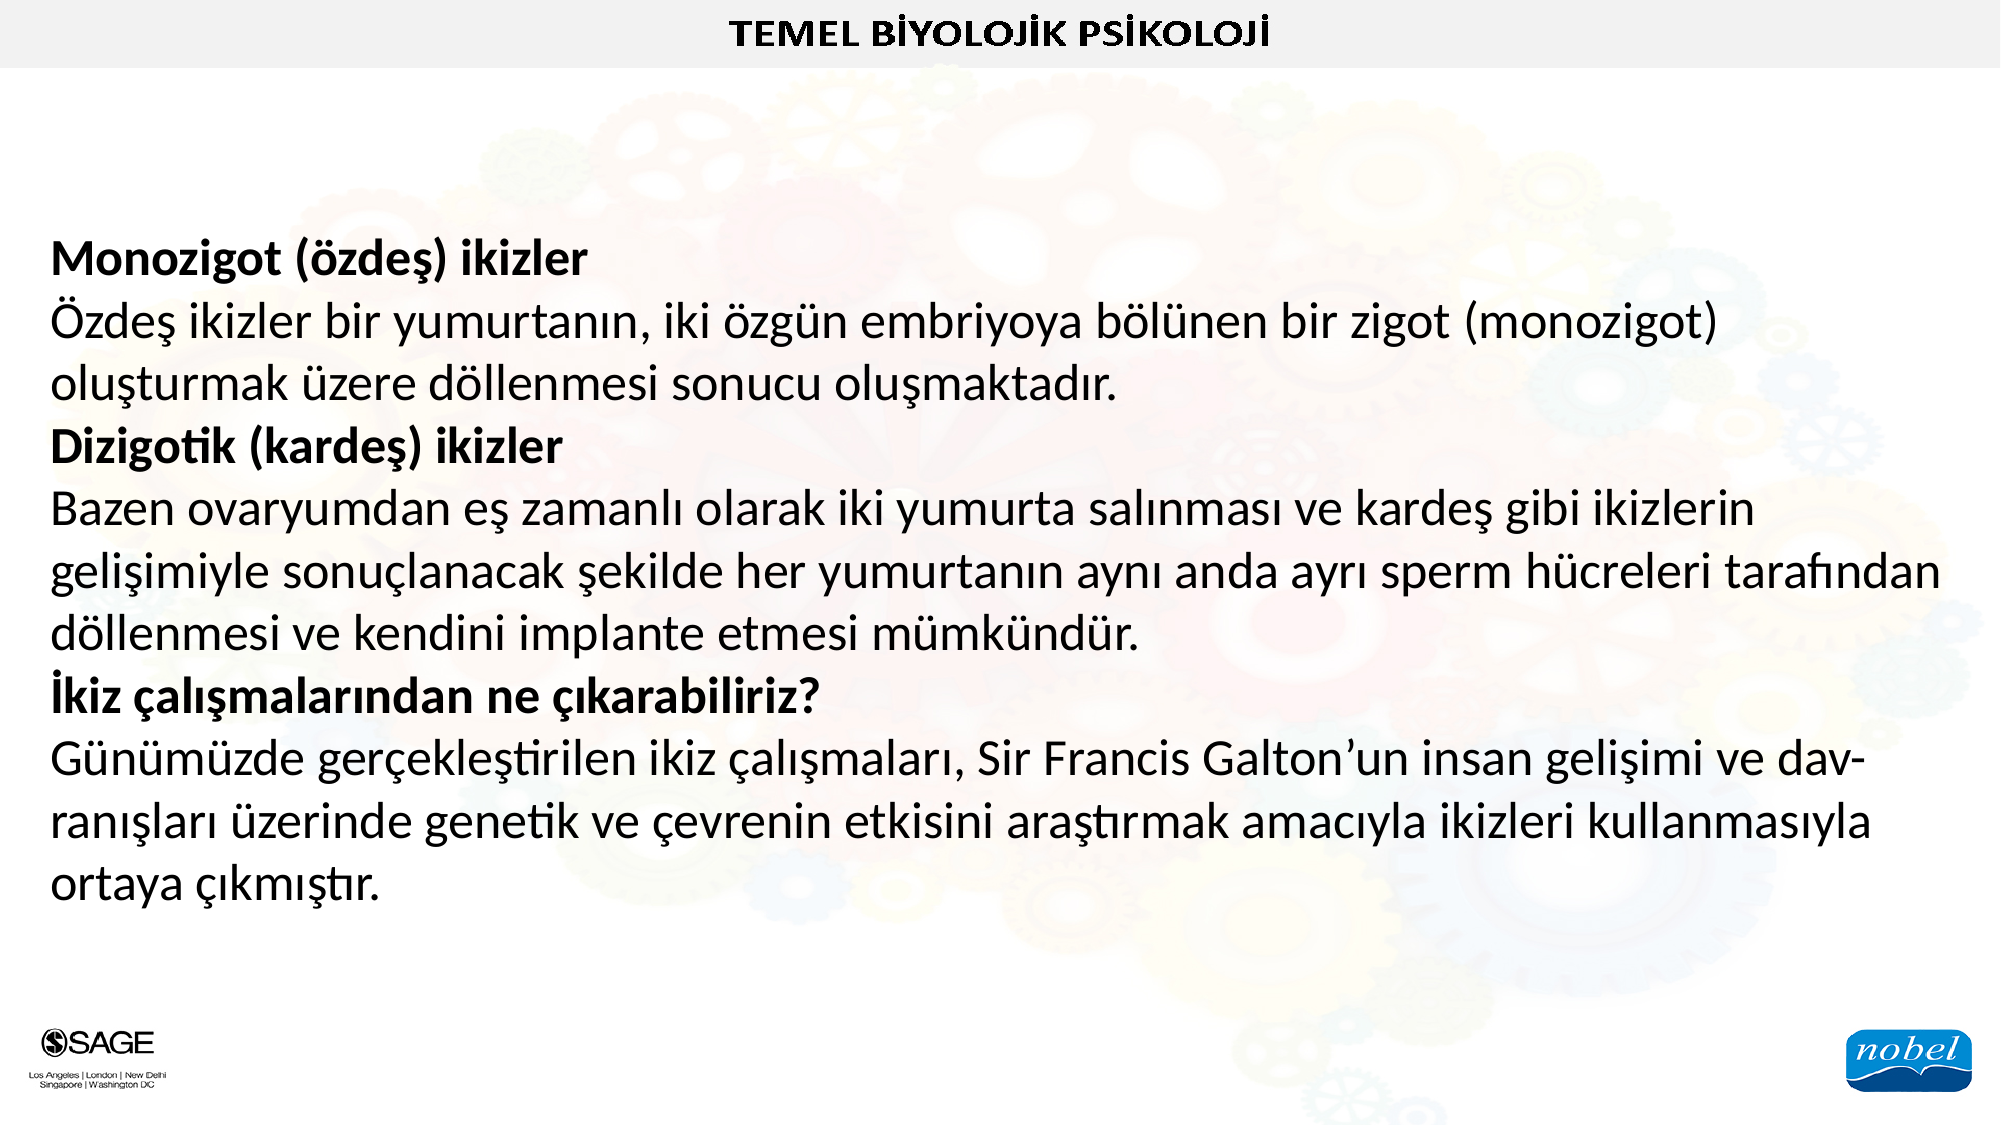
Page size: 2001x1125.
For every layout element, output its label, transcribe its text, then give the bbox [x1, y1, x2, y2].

picture [0, 0, 2001, 1125]
text_box Monozigot (özdeş) ikizler Özdeş ikizler bir yumurtanın, iki özgün embriyoya bölünen bir zigot (monozigot) oluşturmak üzere döllenmesi sonucu oluşmaktadır. Dizigotik (kardeş) ikizler Bazen ovaryumdan eş zamanlı olarak iki yumurta salınması ve kardeş gibi ikizlerin gelişimiyle sonuçlanacak şekilde her yumurtanın aynı anda ayrı sperm hücreleri tarafından döllenmesi ve kendini implante etmesi mümkündür. İkiz çalışmalarından ne çıkarabiliriz? Günümüzde gerçekleştirilen ikiz çalışmaları, Sir Francis Galton’un insan gelişimi ve dav- ranışları üzerinde genetik ve çevrenin etkisini araştırmak amacıyla ikizleri kullanmasıyla ortaya çıkmıştır. [35, 216, 1965, 919]
